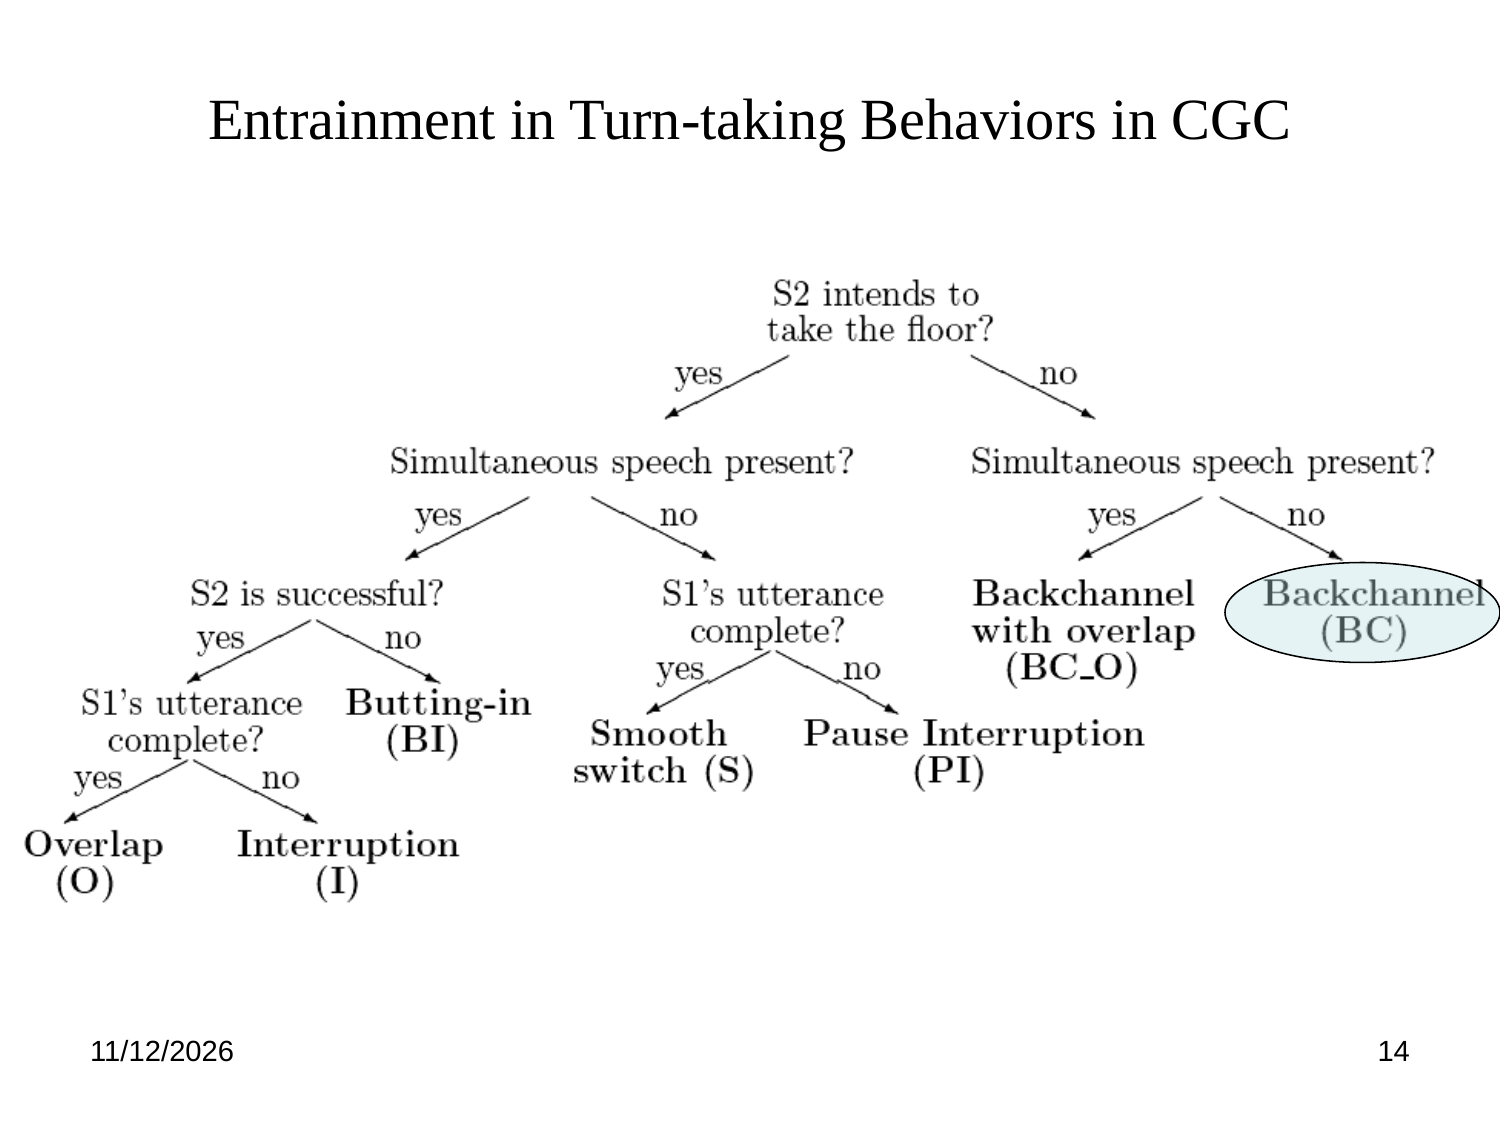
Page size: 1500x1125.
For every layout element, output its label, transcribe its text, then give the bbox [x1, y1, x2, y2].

slide_number 14 [1074, 1024, 1425, 1103]
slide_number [75, 1024, 425, 1103]
title Entrainment in Turn-taking Behaviors in CGC [75, 45, 1425, 188]
picture [0, 269, 1500, 919]
